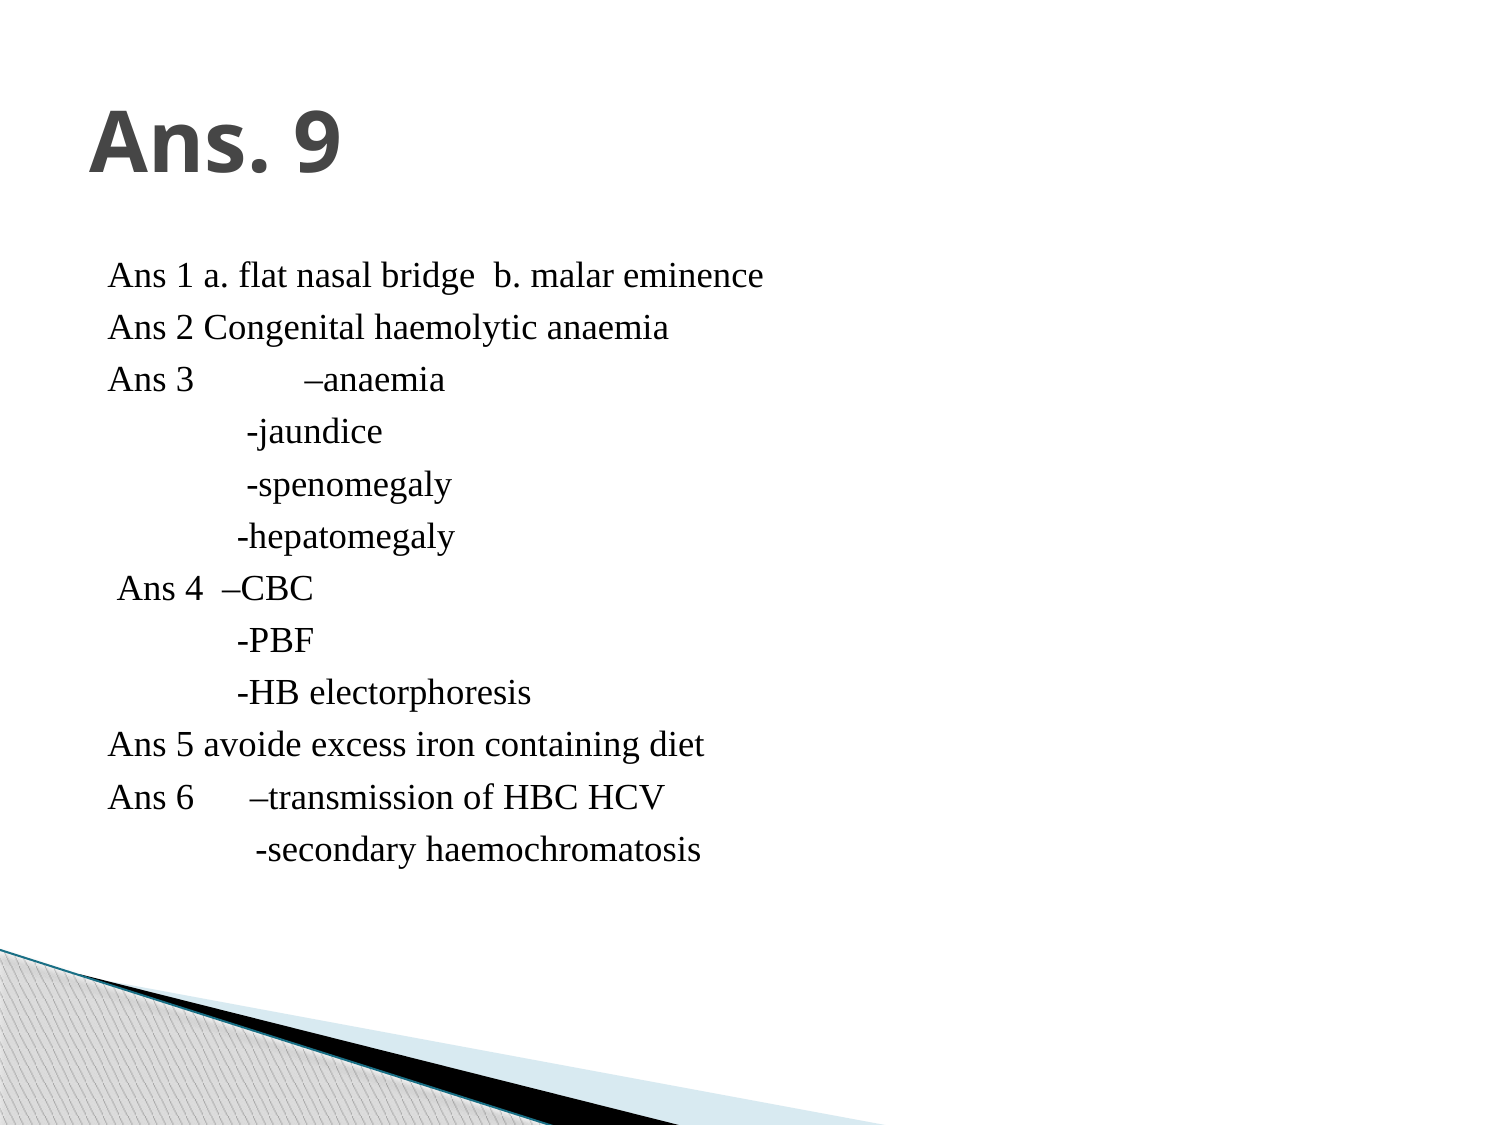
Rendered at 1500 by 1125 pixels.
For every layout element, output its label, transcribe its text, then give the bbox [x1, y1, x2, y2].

title Ans. 9 [75, 45, 1425, 233]
list Ans 1 a. flat nasal bridge b. malar eminence Ans 2 Congenital haemolytic anaemia Ans 3 –anaemia -jaundice -spenomegaly -hepatomegaly Ans 4 –CBC -PBF -HB electorphoresis Ans 5 avoide excess iron containing diet Ans 6 –transmission of HBC HCV -secondary haemochromatosis [75, 243, 1425, 986]
